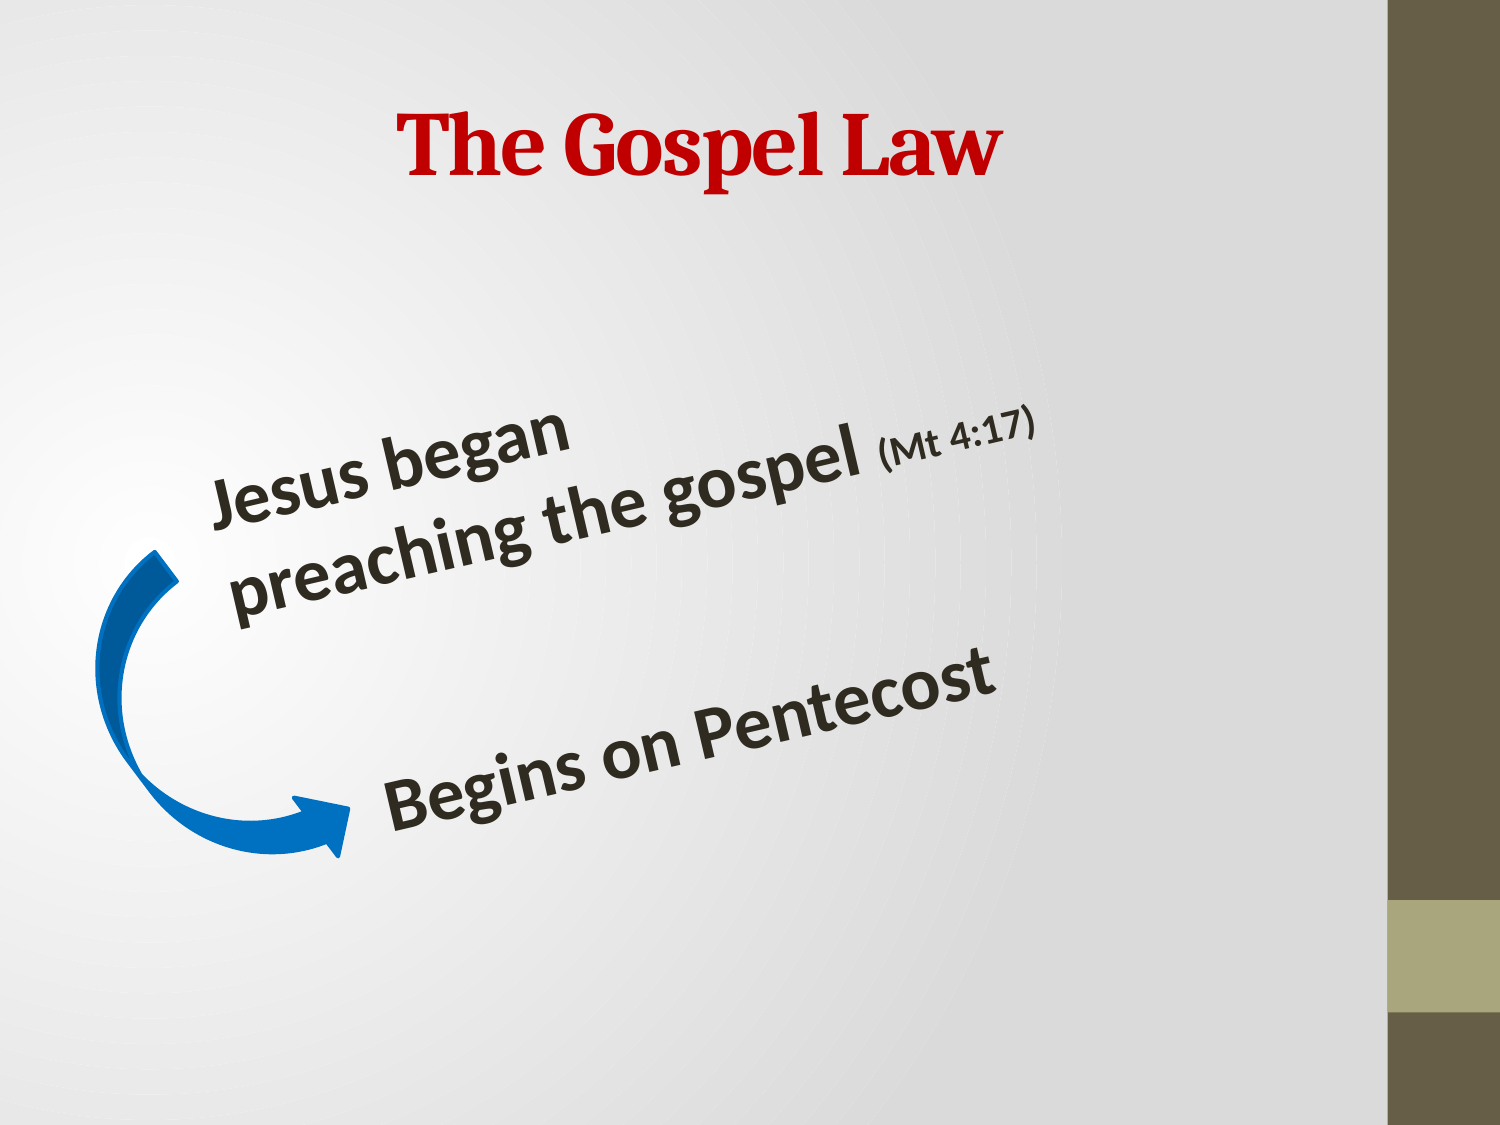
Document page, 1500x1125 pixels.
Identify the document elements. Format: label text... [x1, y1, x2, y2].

text_box [95, 549, 351, 859]
title The Gospel Law [75, 45, 1325, 233]
text_box Jesus began preaching the gospel (Mt 4:17) [181, 170, 1450, 645]
text_box Begins on Pentecost [237, 579, 1139, 887]
